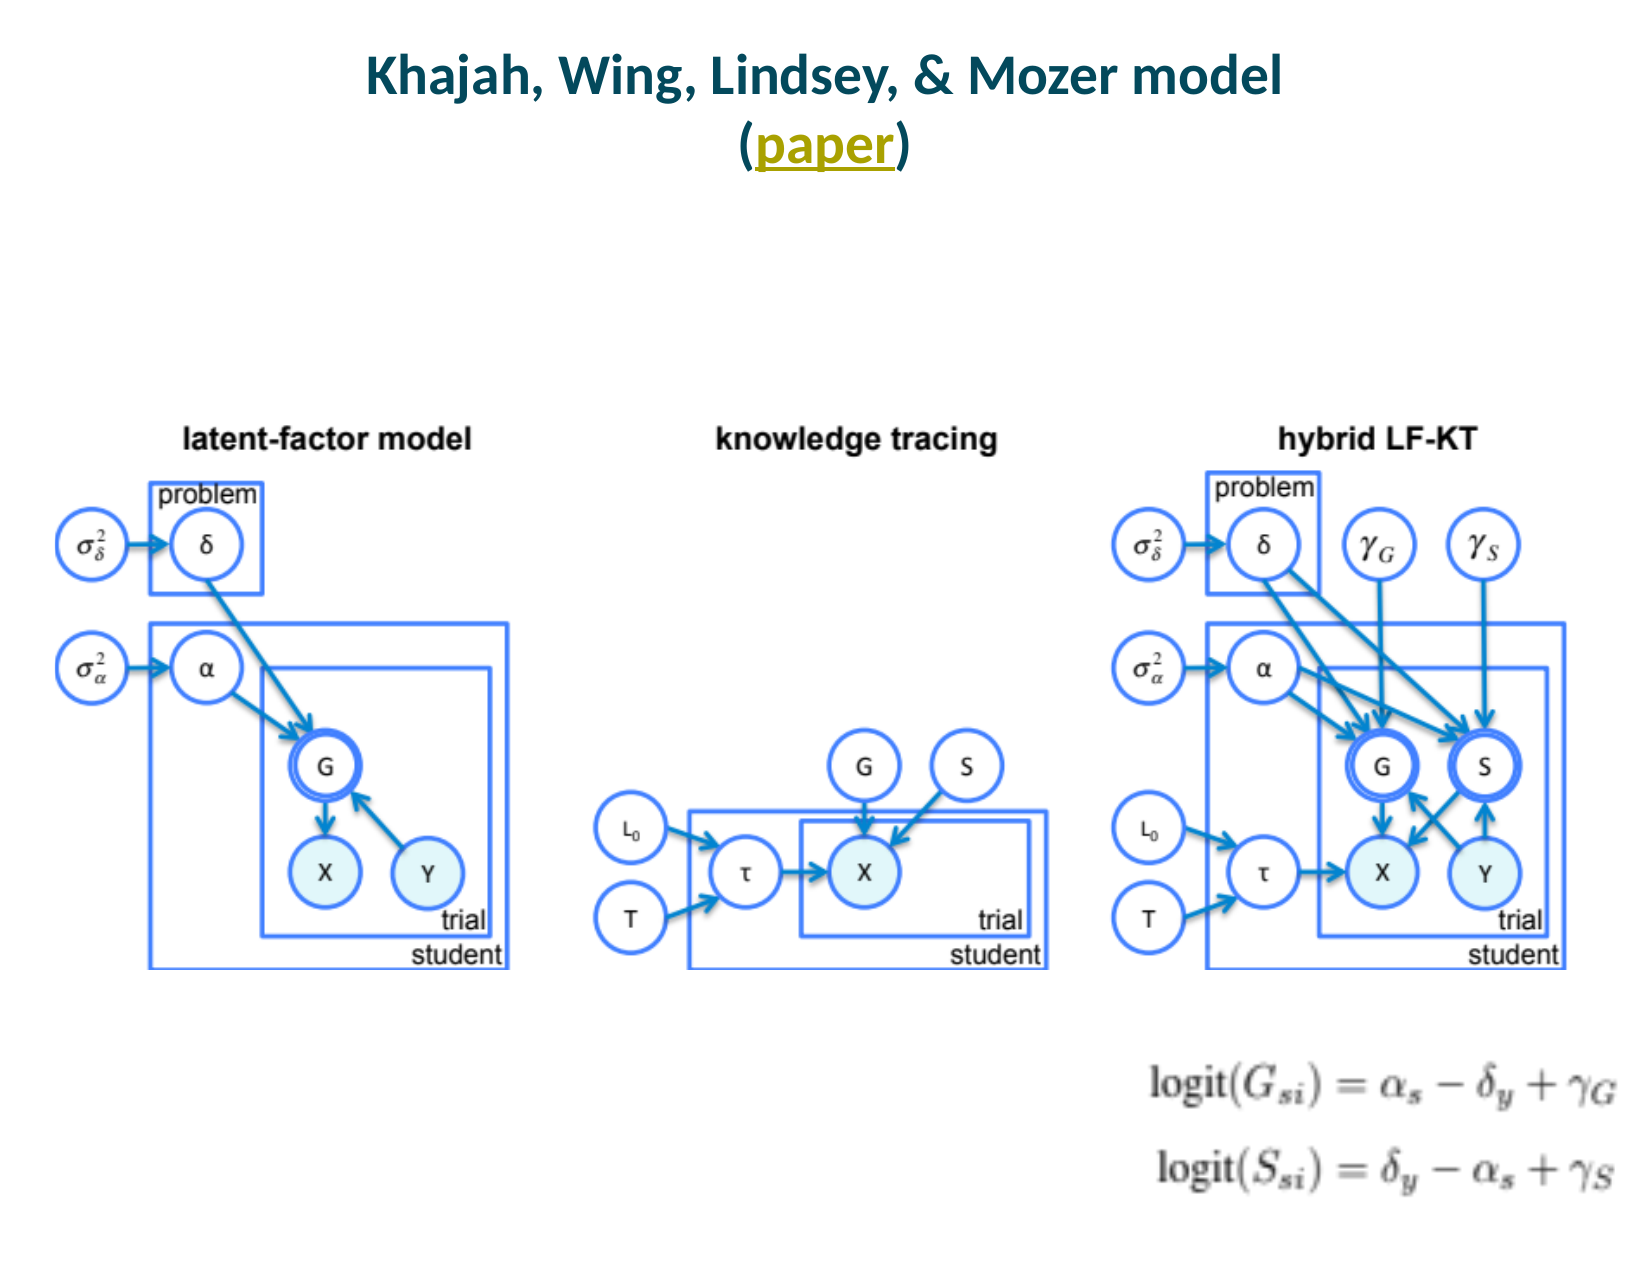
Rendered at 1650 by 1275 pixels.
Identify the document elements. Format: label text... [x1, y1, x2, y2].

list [54, 254, 1568, 1140]
picture [1139, 1038, 1622, 1209]
title Khajah, Wing, Lindsey, & Mozer model (paper) [82, 28, 1568, 185]
